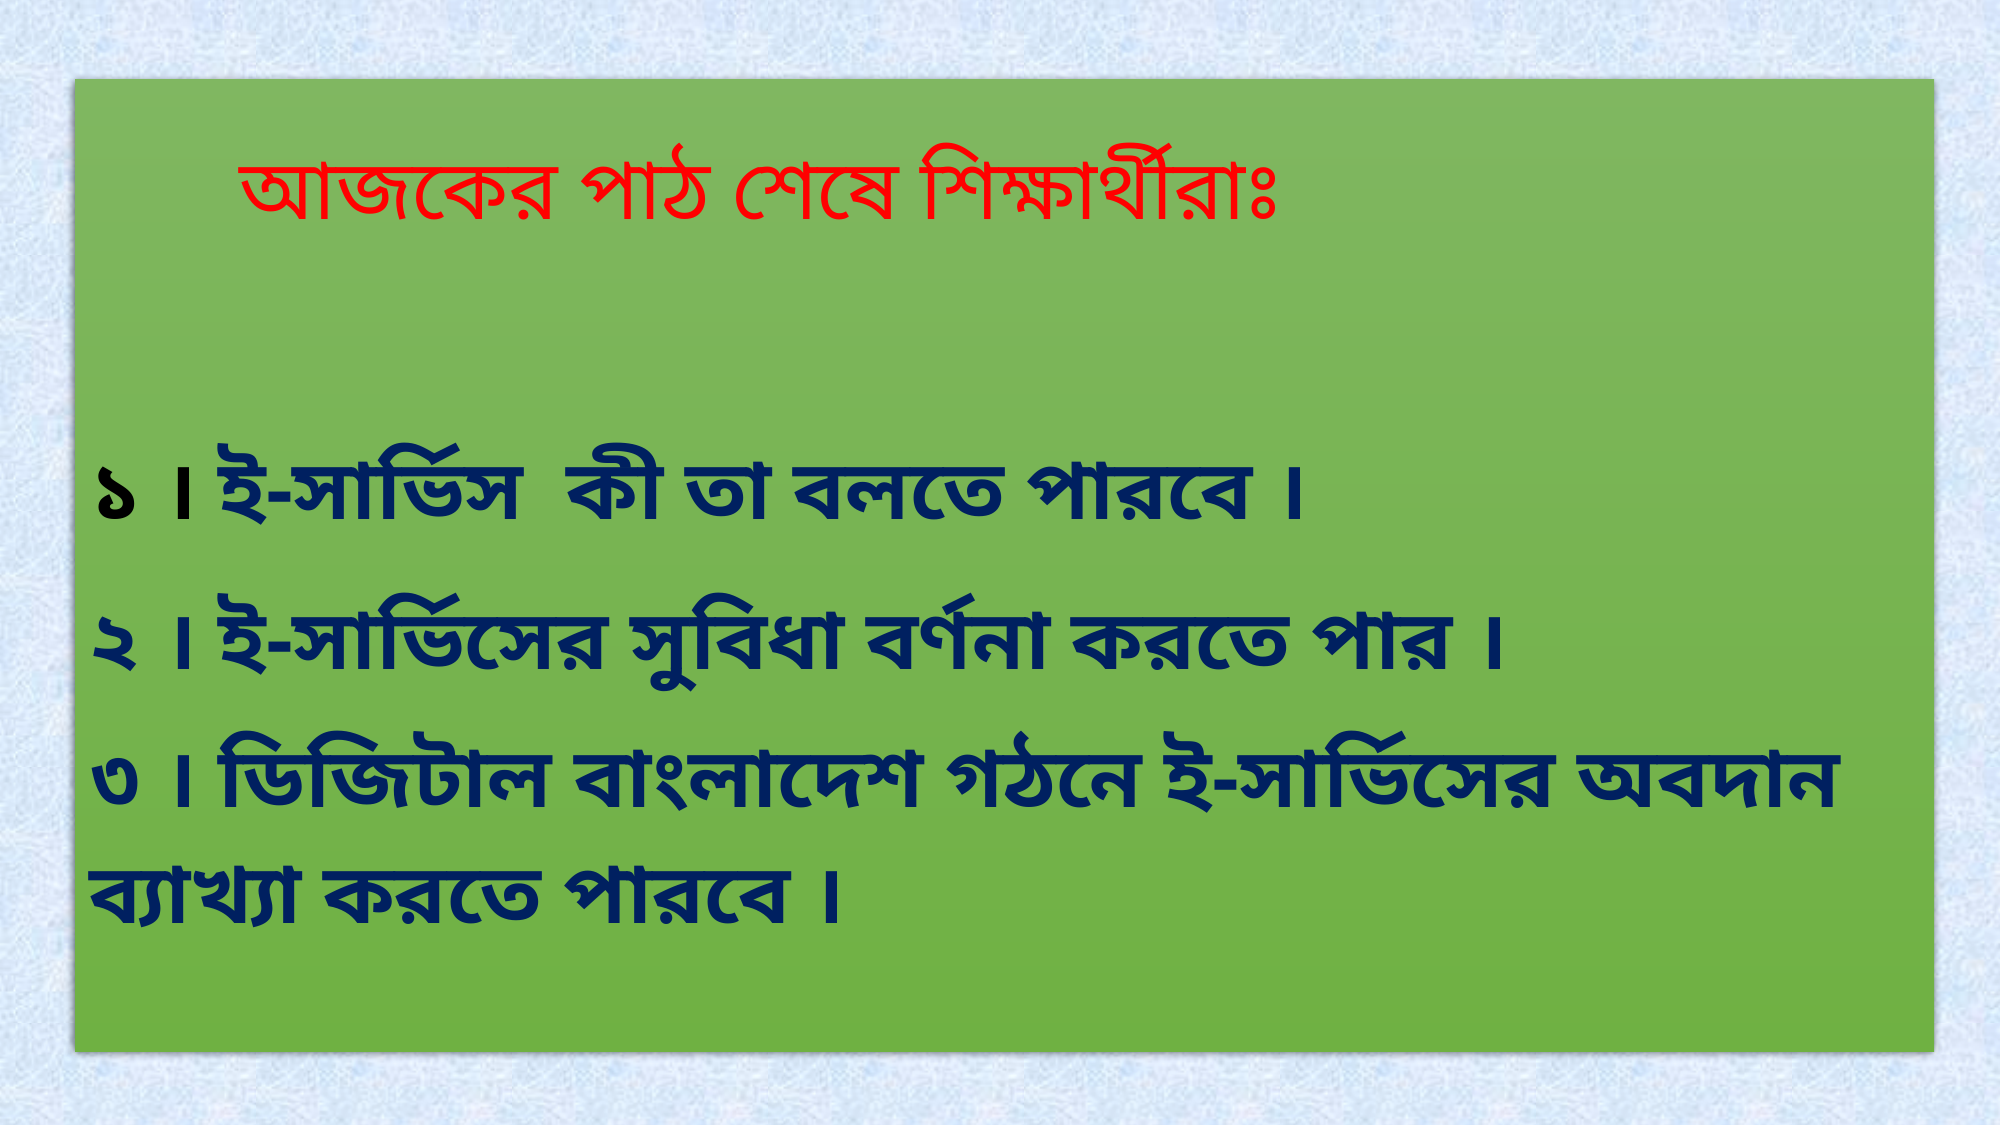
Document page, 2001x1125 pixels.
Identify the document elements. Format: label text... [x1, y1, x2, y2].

text_box আজকের পাঠ শেষে শিক্ষার্থীরাঃ ১ । ই-সার্ভিস কী তা বলতে পারবে । ২ । ই-সার্ভিসের সুবিধা বর্ণনা করতে পার । ৩ । ডিজিটাল বাংলাদেশ গঠনে ই-সার্ভিসের অবদান ব্যাখ্যা করতে পারবে । [75, 79, 1935, 1052]
picture [0, 0, 2000, 1125]
